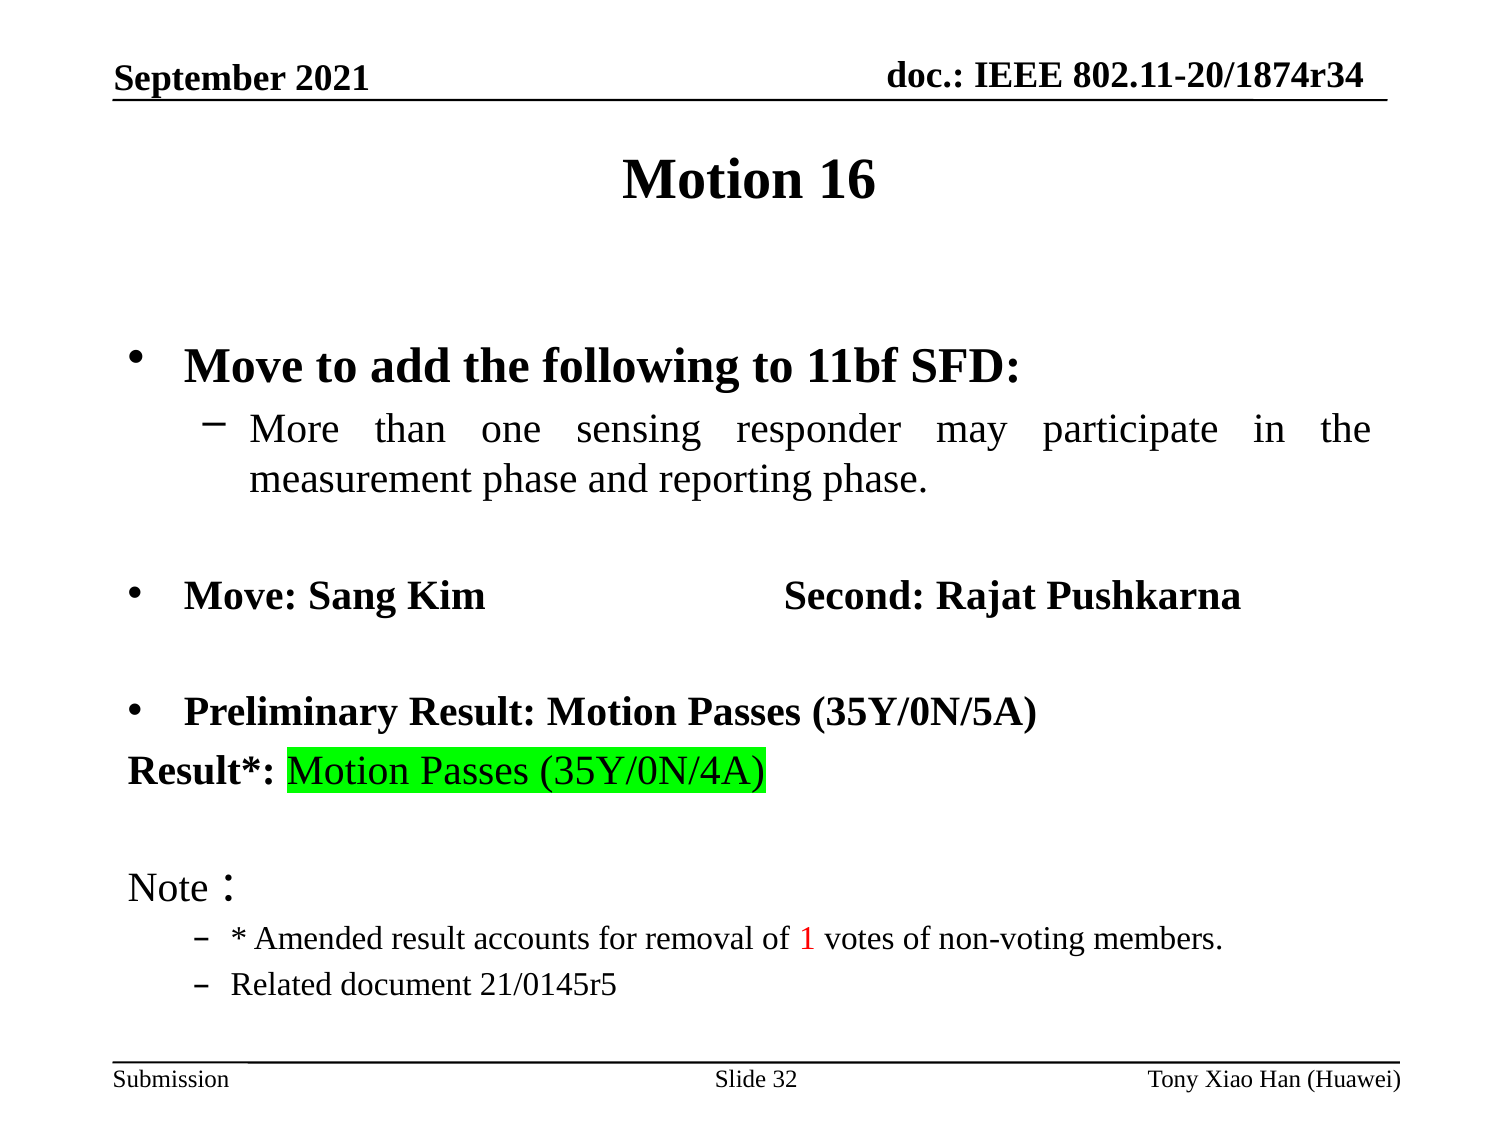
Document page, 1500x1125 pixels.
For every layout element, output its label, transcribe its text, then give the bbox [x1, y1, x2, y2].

footer Tony Xiao Han (Huawei) [999, 1061, 1402, 1093]
text_box Motion 16 [112, 87, 1388, 263]
text_box Move to add the following to 11bf SFD: More than one sensing responder may participate in the measurement phase and reporting phase. Move: Sang Kim Second: Rajat Pushkarna Preliminary Result: Motion Passes (35Y/0N/5A) Result*: Motion Passes (35Y/0N/4A) Note： * Amended result accounts for removal of 1 votes of non-voting members. Related document 21/0145r5 [112, 324, 1388, 1013]
slide_number Slide 32 [712, 1061, 800, 1093]
